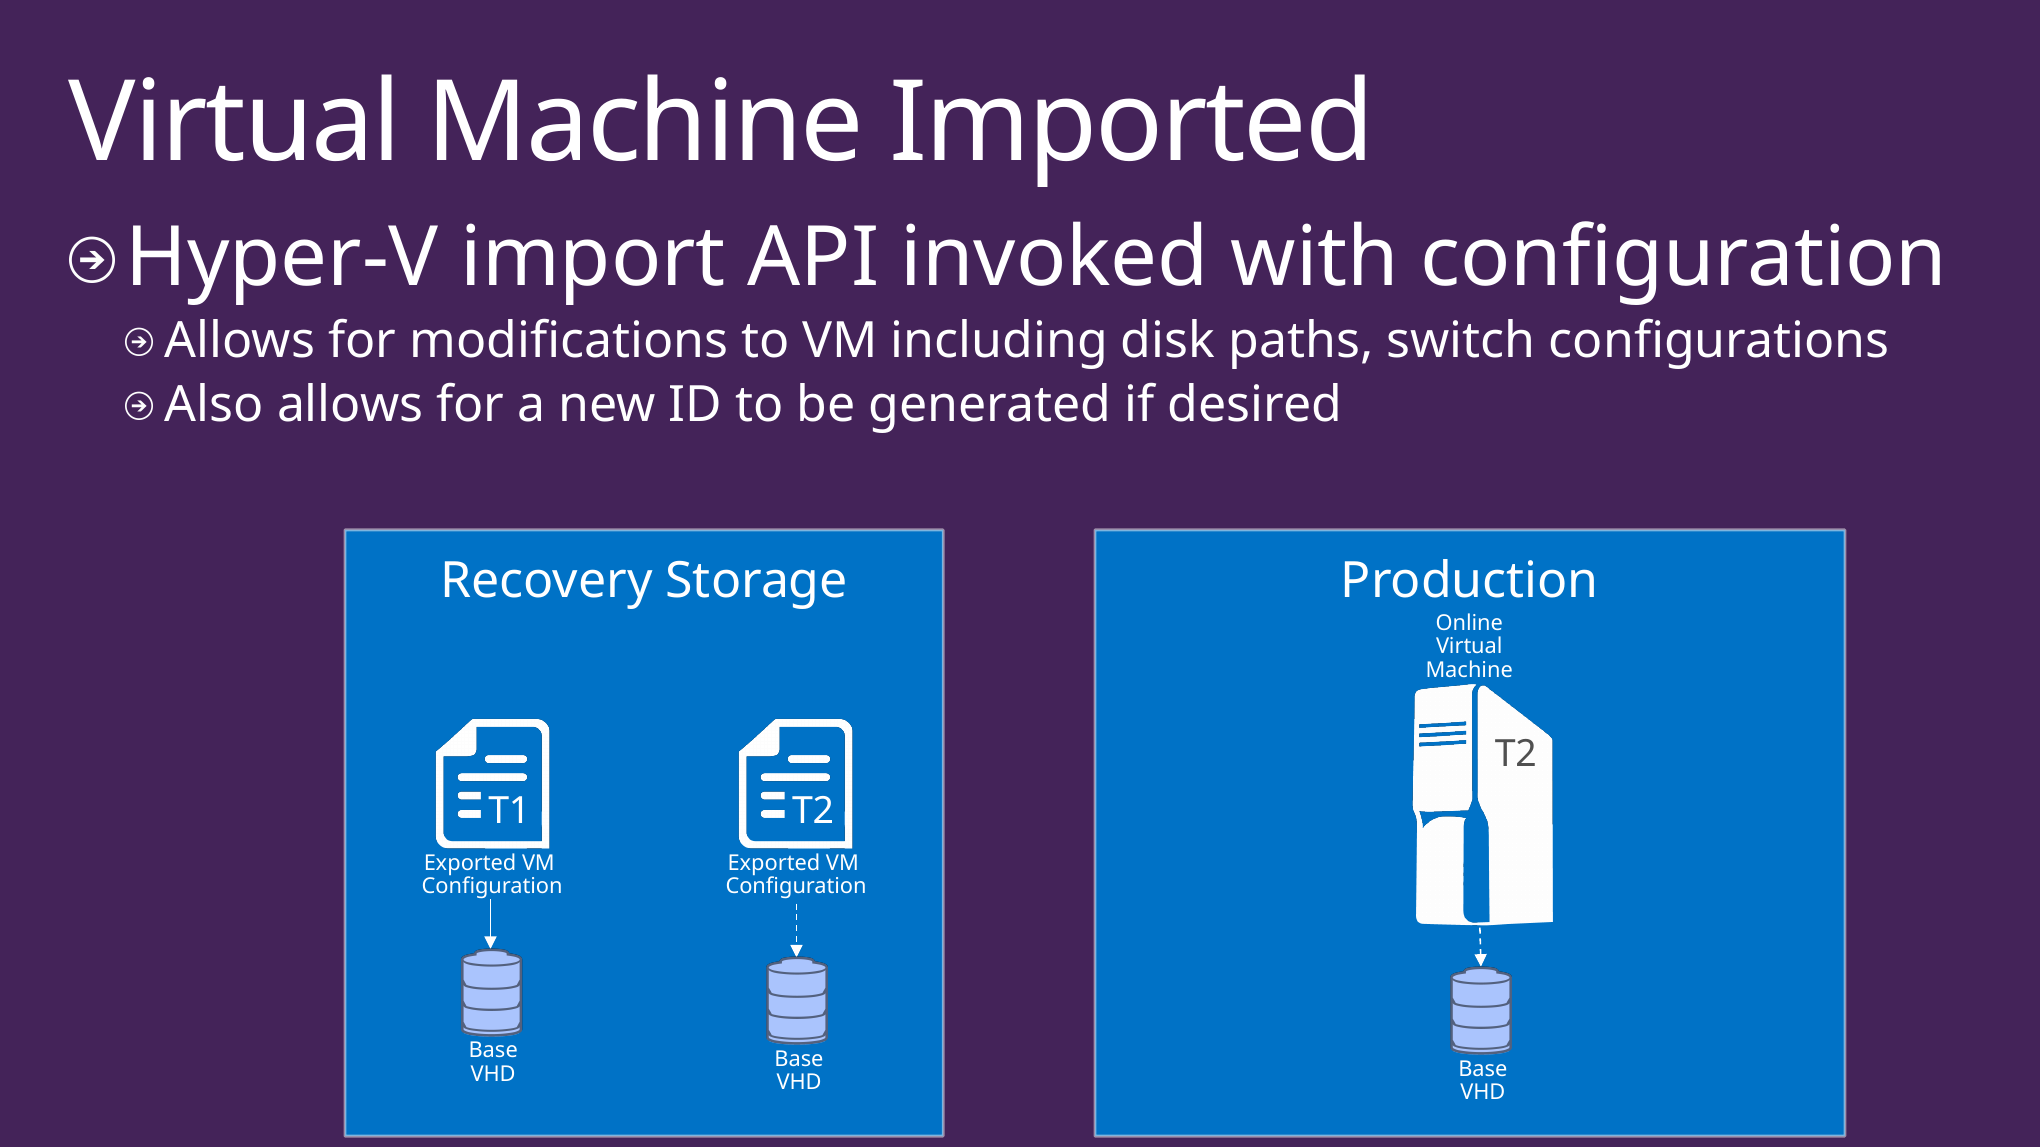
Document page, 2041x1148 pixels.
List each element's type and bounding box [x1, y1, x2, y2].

list [45, 199, 1996, 454]
title [45, 48, 1996, 199]
picture [125, 320, 161, 356]
text_box [1094, 528, 1846, 1138]
picture [1332, 654, 1633, 956]
picture [69, 224, 128, 283]
text_box [344, 528, 945, 1138]
picture [125, 384, 161, 420]
